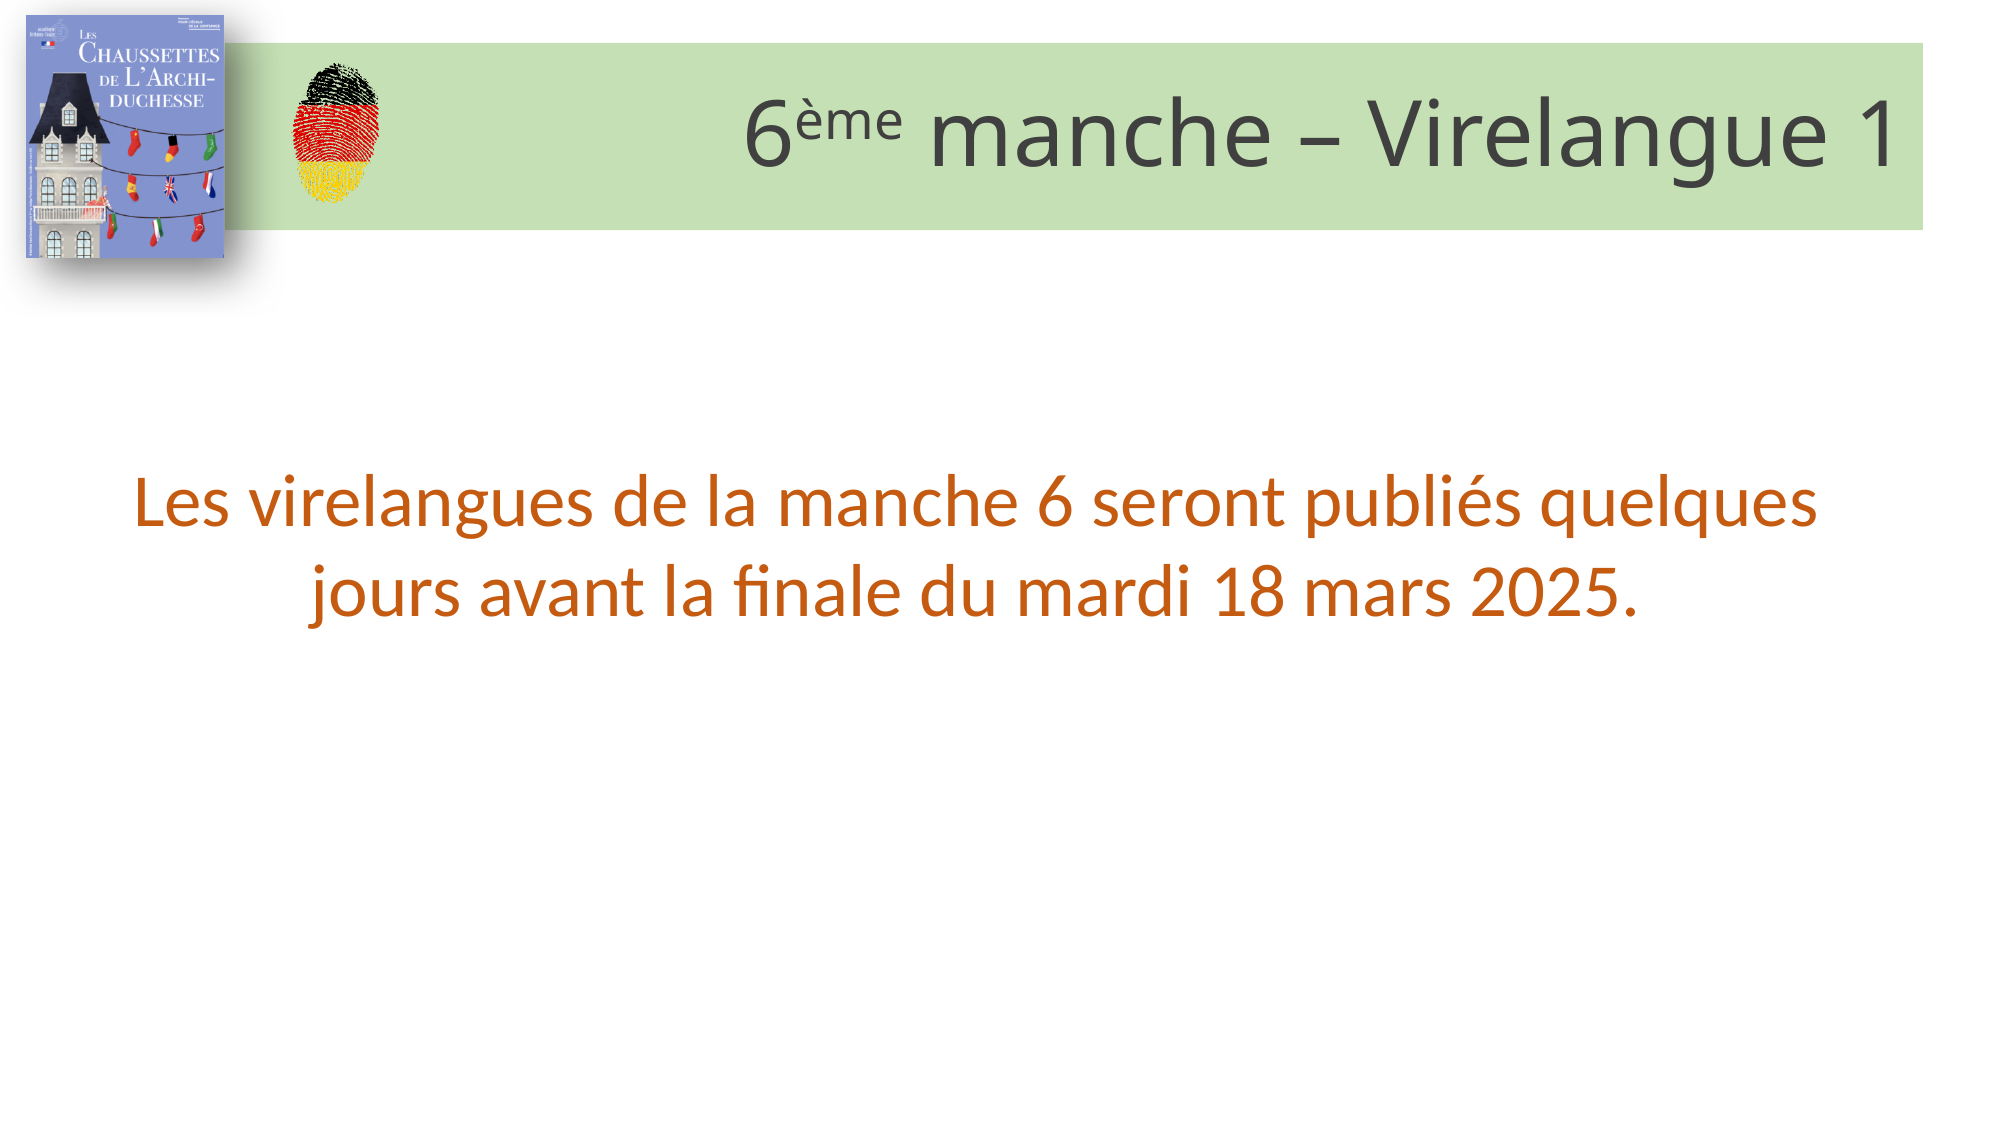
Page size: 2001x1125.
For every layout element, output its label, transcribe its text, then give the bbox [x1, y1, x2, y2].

picture [291, 63, 379, 203]
text_box Les virelangues de la manche 6 seront publiés quelques jours avant la finale du mardi 18 mars 2025. [90, 444, 1863, 640]
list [26, 15, 224, 258]
title 6ème manche – Virelangue 1 [271, 42, 1923, 231]
